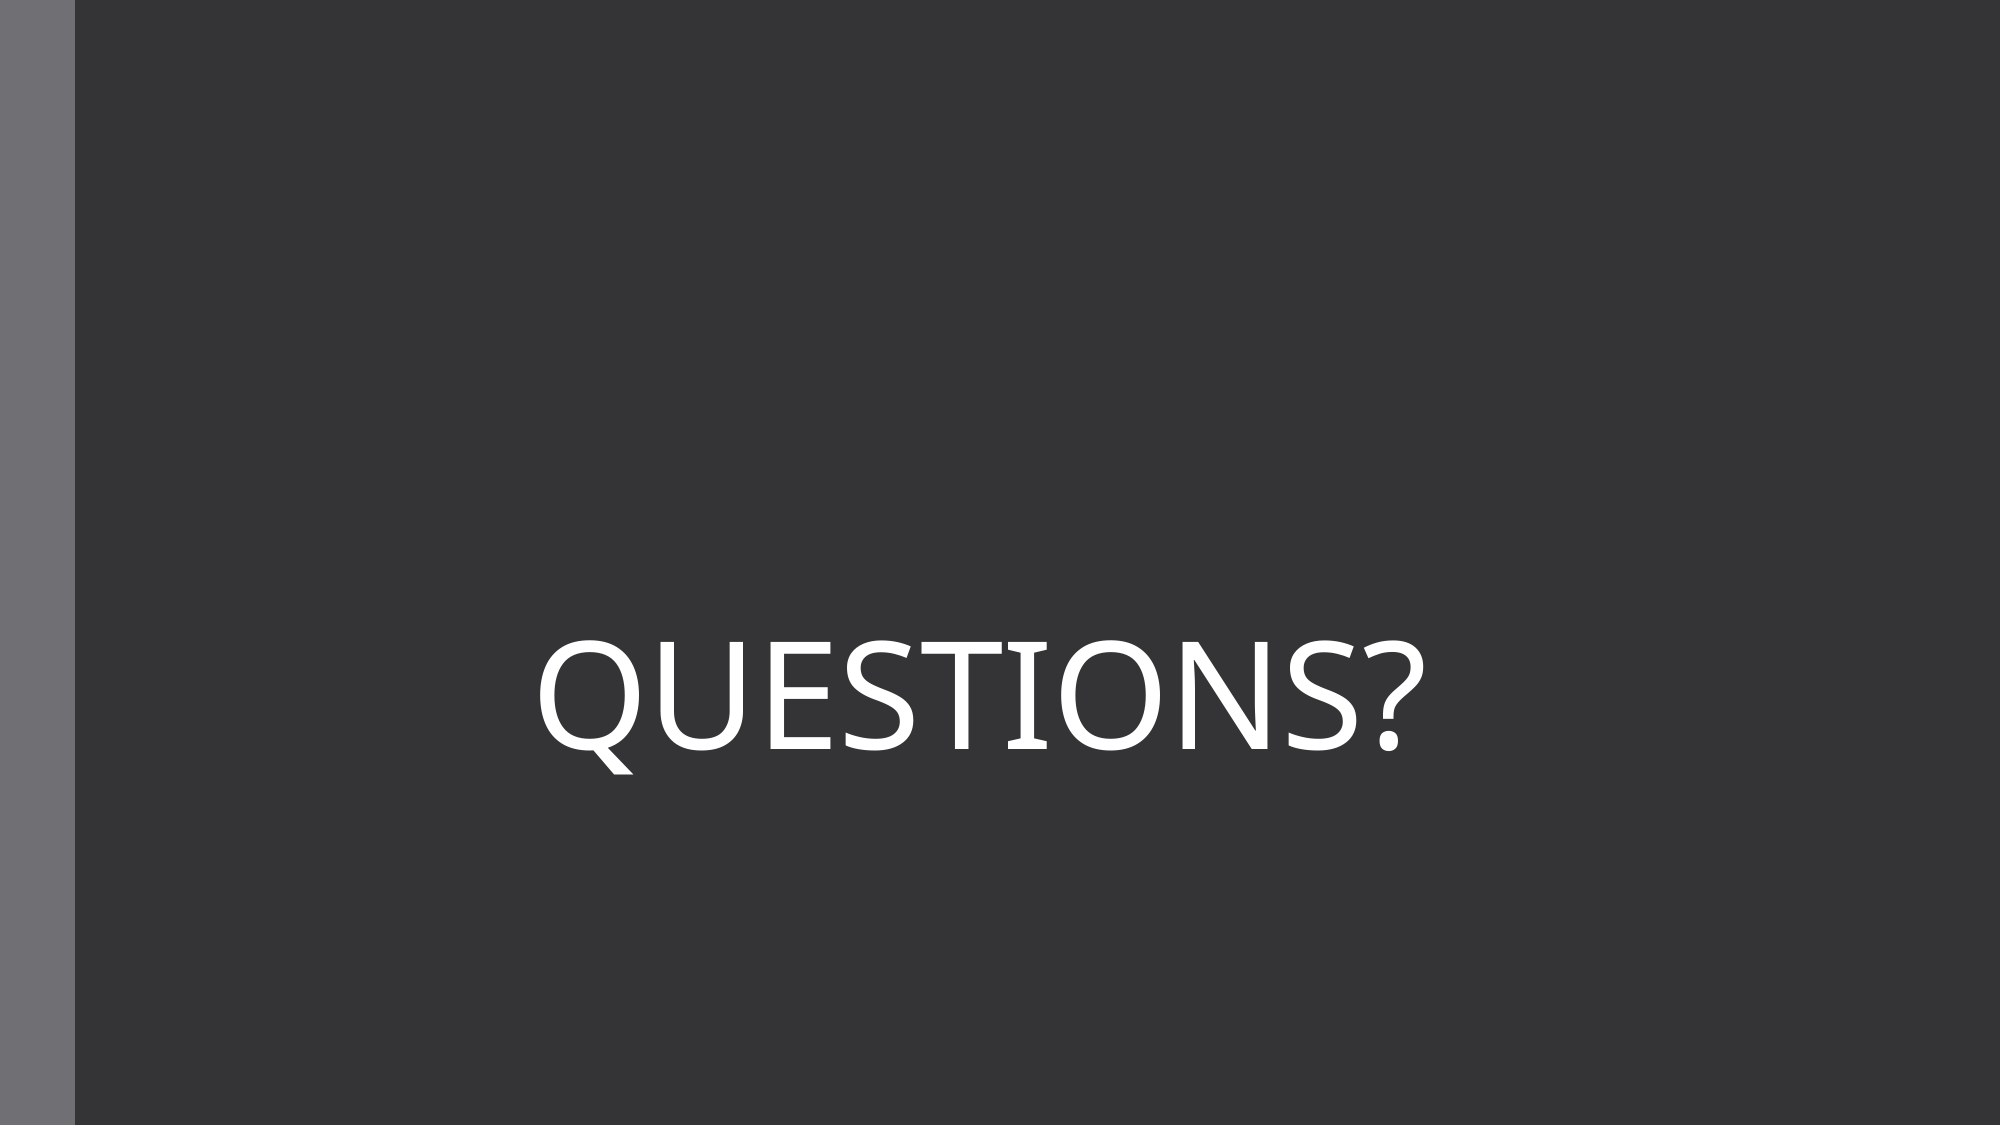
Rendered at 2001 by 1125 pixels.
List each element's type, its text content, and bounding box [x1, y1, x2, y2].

title QUESTIONS? [206, 124, 1752, 788]
